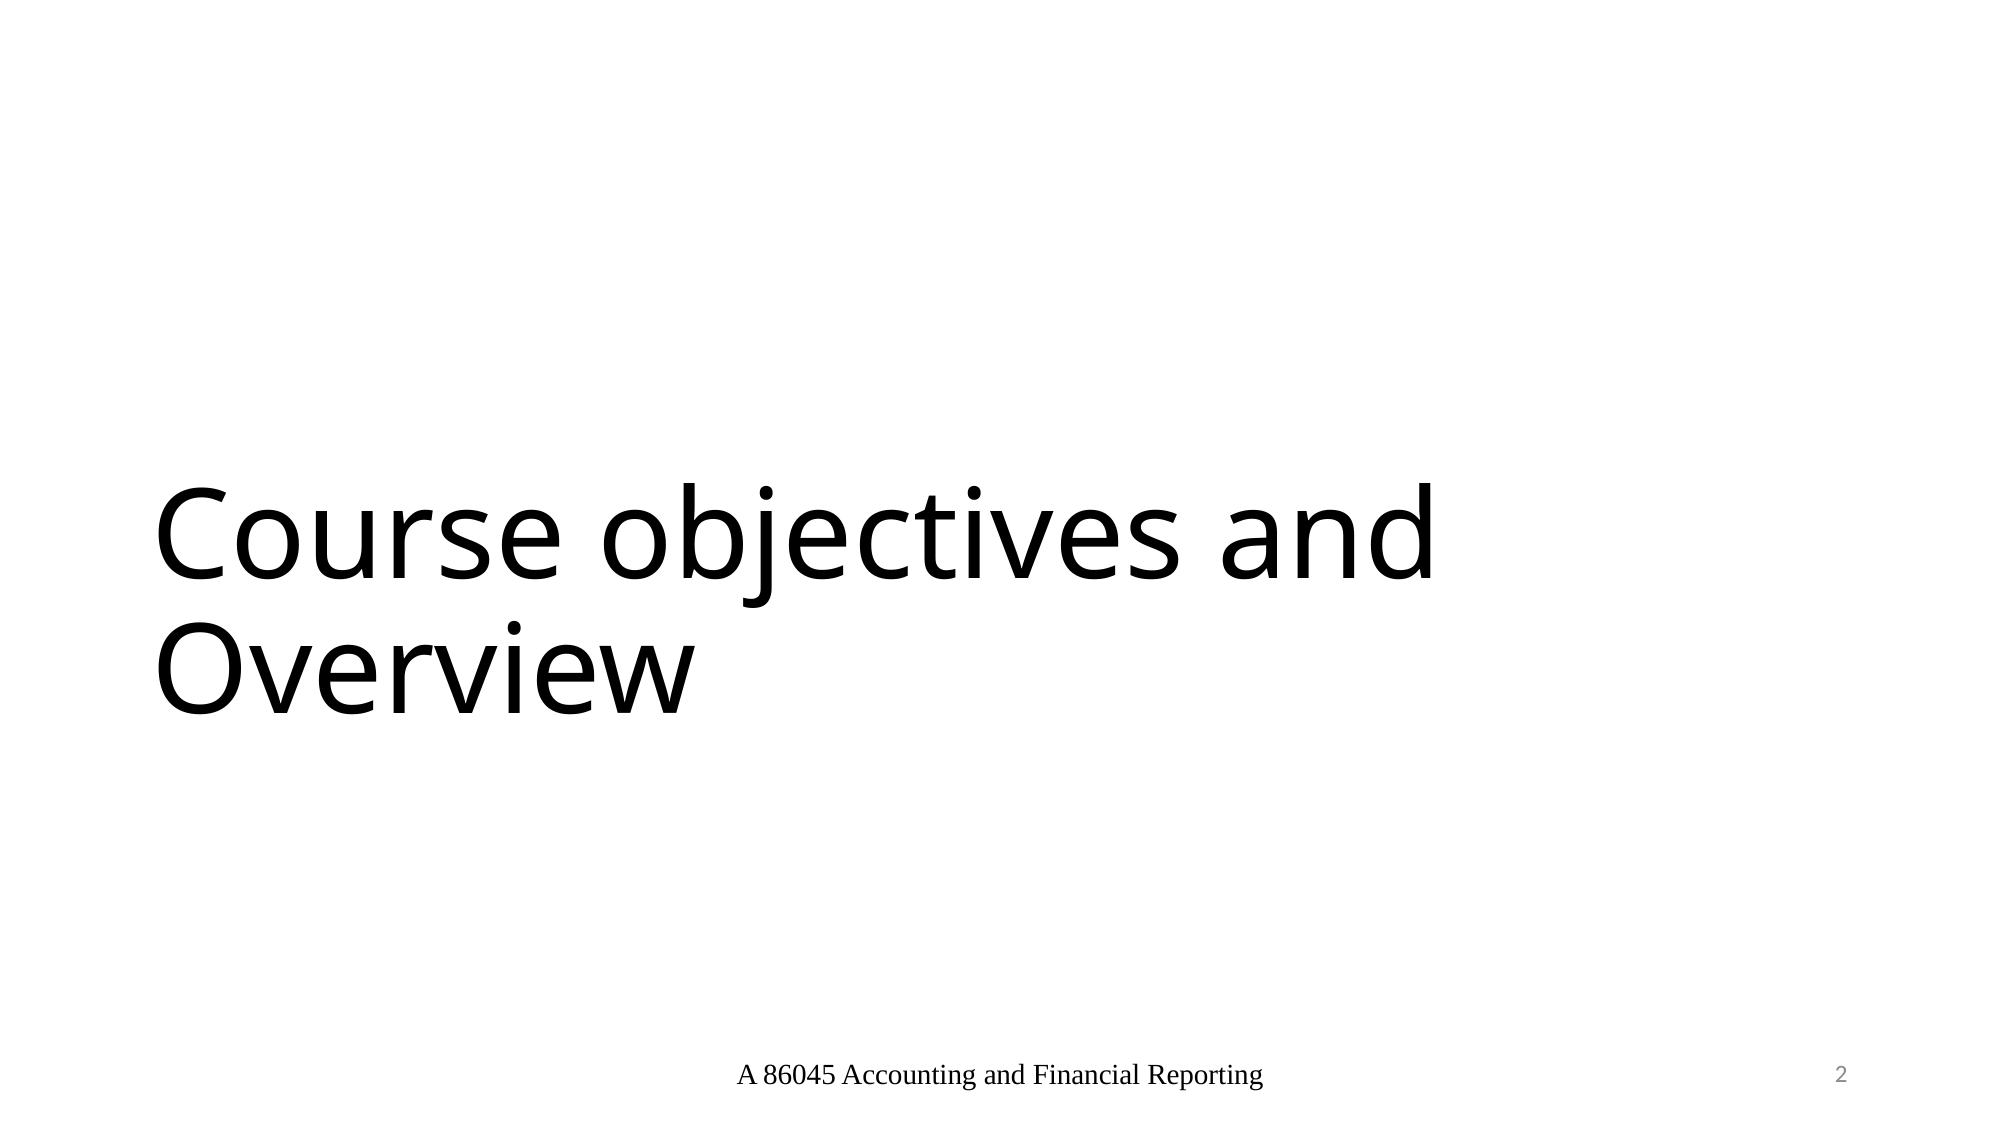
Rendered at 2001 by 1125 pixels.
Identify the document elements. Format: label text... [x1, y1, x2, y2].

title Course objectives and Overview [136, 280, 1862, 749]
footer A 86045 Accounting and Financial Reporting [662, 1042, 1338, 1103]
slide_number 2 [1412, 1042, 1863, 1103]
